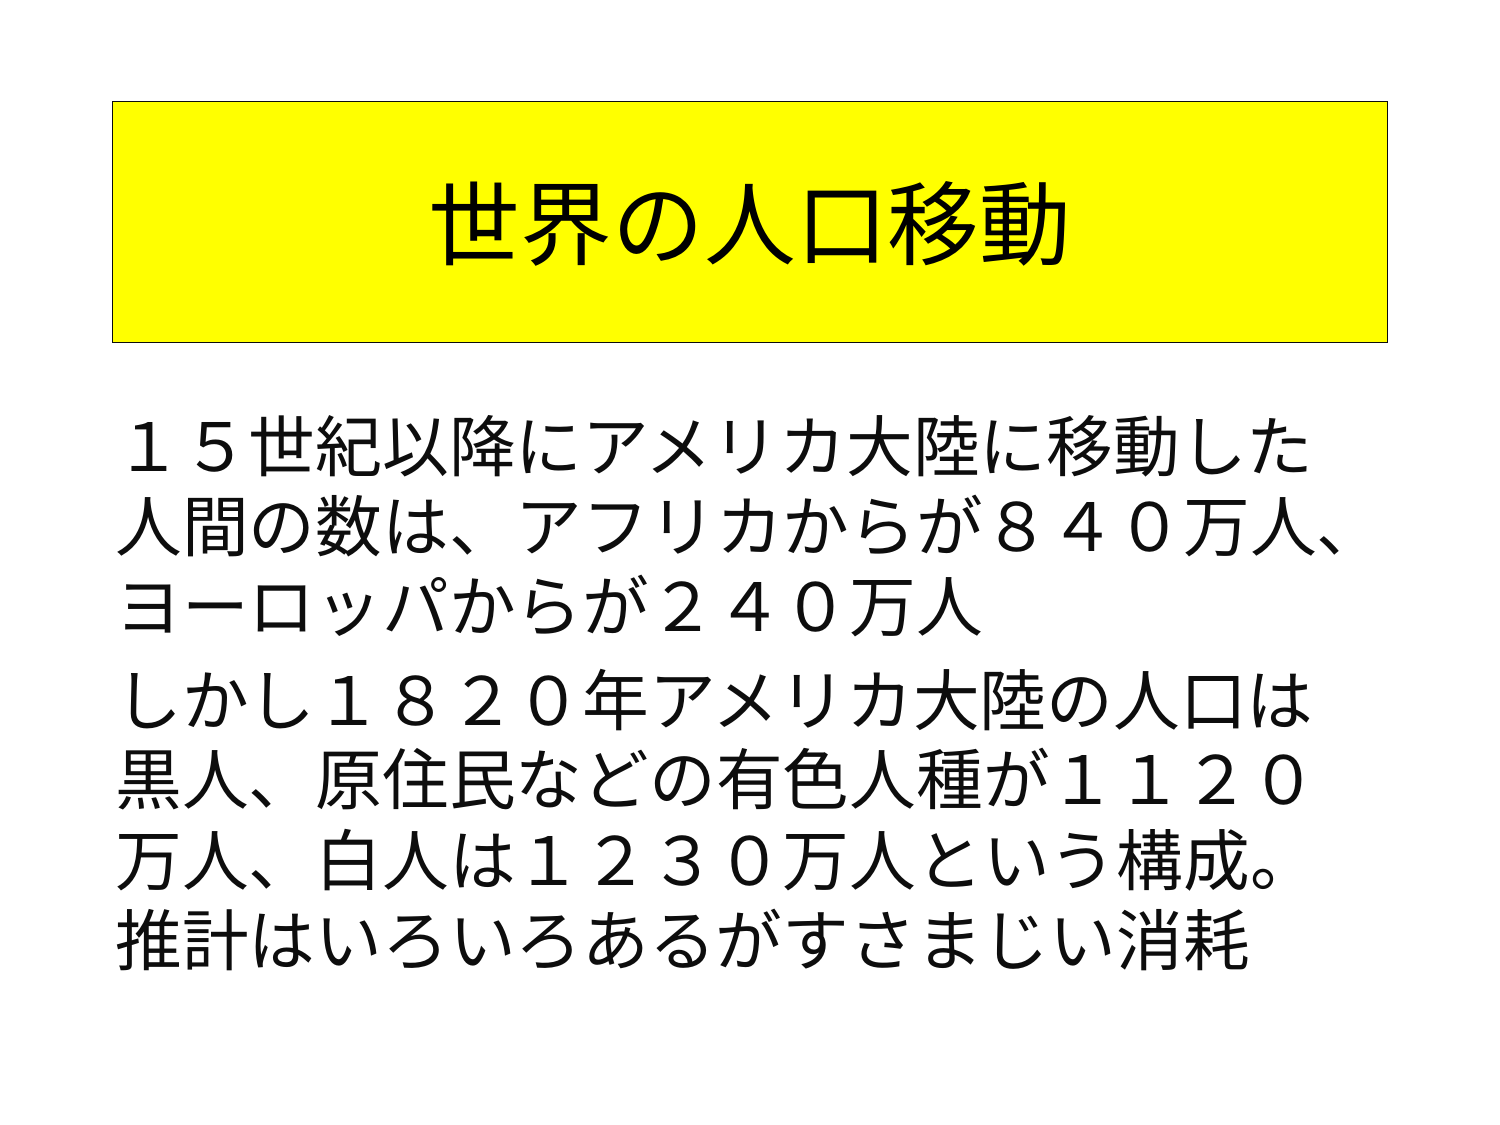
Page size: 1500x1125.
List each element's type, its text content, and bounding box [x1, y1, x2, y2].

title 世界の人口移動 [112, 101, 1388, 343]
subtitle １５世紀以降にアメリカ大陸に移動した人間の数は、アフリカからが８４０万人、ヨーロッパからが２４０万人 しかし１８２０年アメリカ大陸の人口は黒人、原住民などの有色人種が１１２０万人、白人は１２３０万人という構成。推計はいろいろあるがすさまじい消耗 [100, 397, 1388, 1083]
